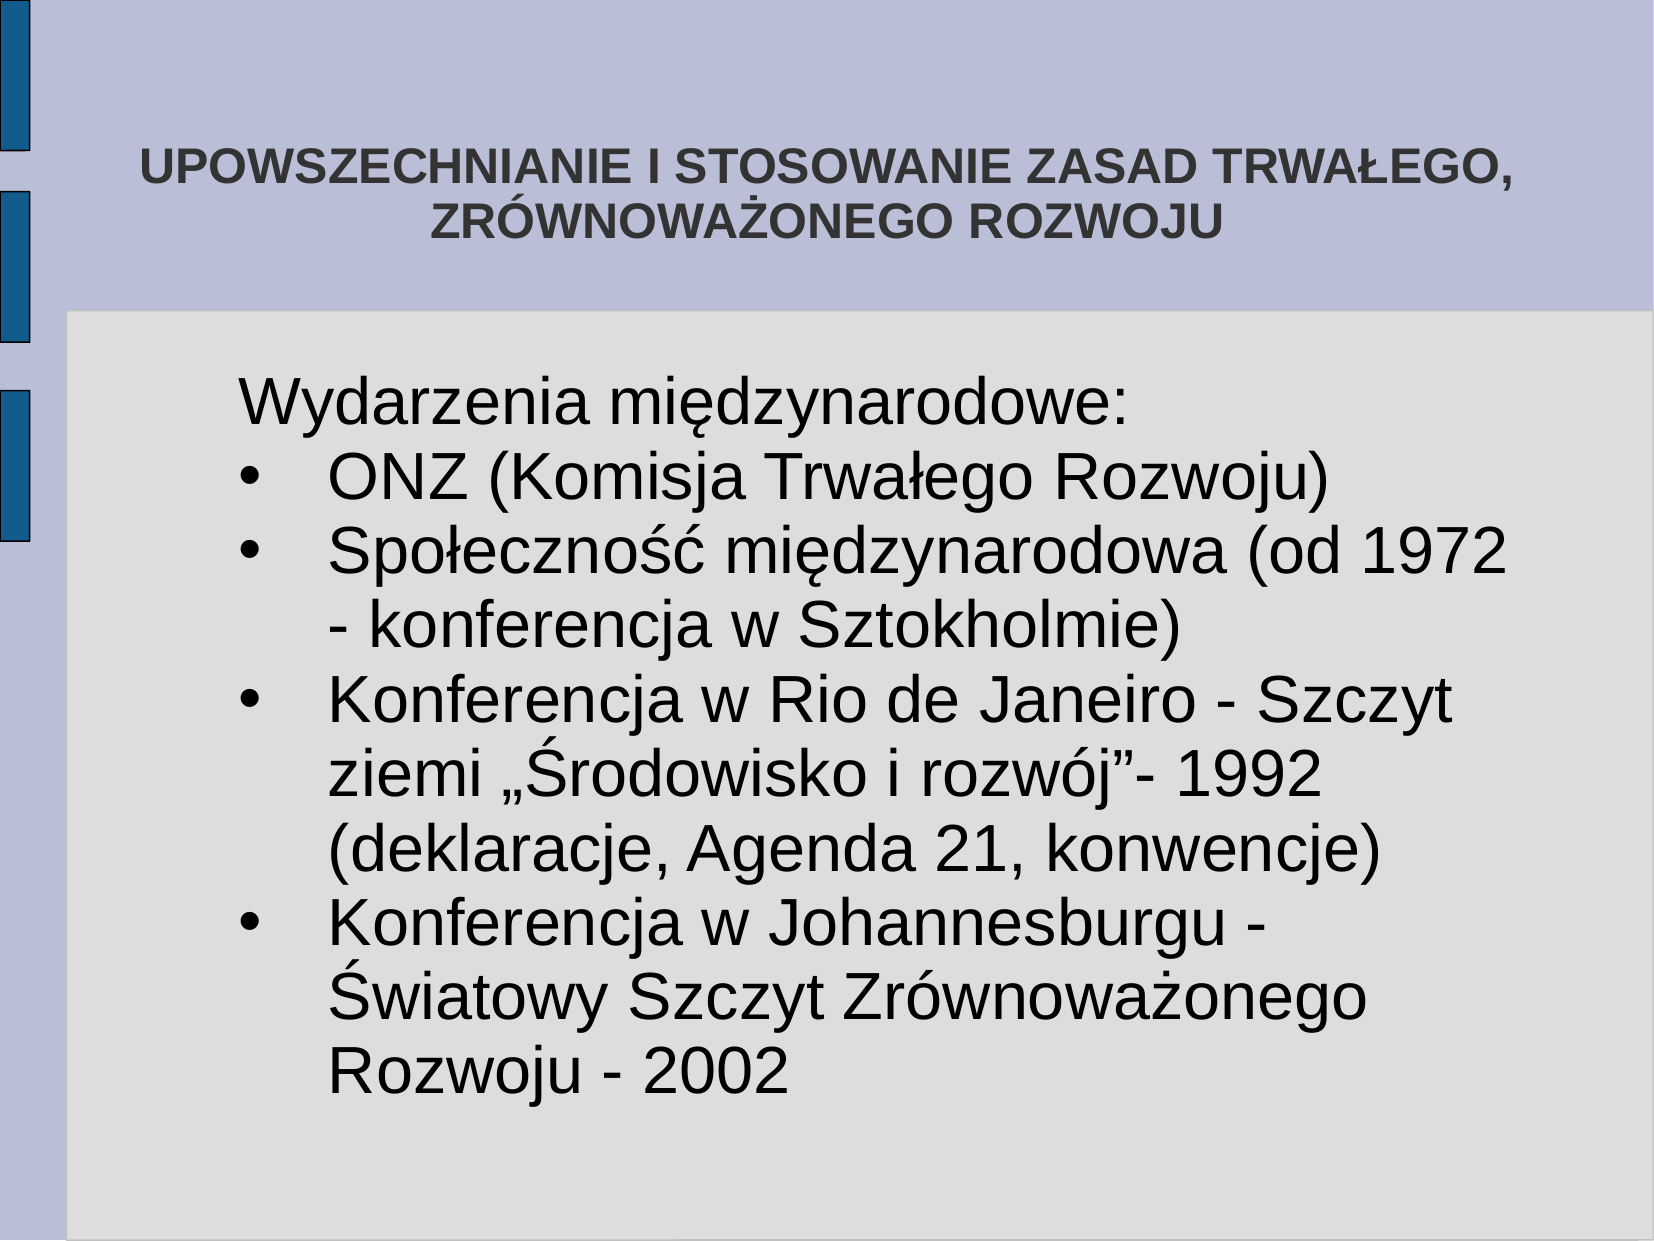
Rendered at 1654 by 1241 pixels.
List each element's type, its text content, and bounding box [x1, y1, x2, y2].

text_box Wydarzenia międzynarodowe: ONZ (Komisja Trwałego Rozwoju) Społeczność międzynarodowa (od 1972 - konferencja w Sztokholmie) Konferencja w Rio de Janeiro - Szczyt ziemi „Środowisko i rozwój”- 1992 (deklaracje, Agenda 21, konwencje) Konferencja w Johannesburgu - Światowy Szczyt Zrównoważonego Rozwoju - 2002 [121, 344, 1534, 1126]
title UPOWSZECHNIANIE I STOSOWANIE ZASAD TRWAŁEGO, ZRÓWNOWAŻONEGO ROZWOJU [121, 90, 1534, 299]
